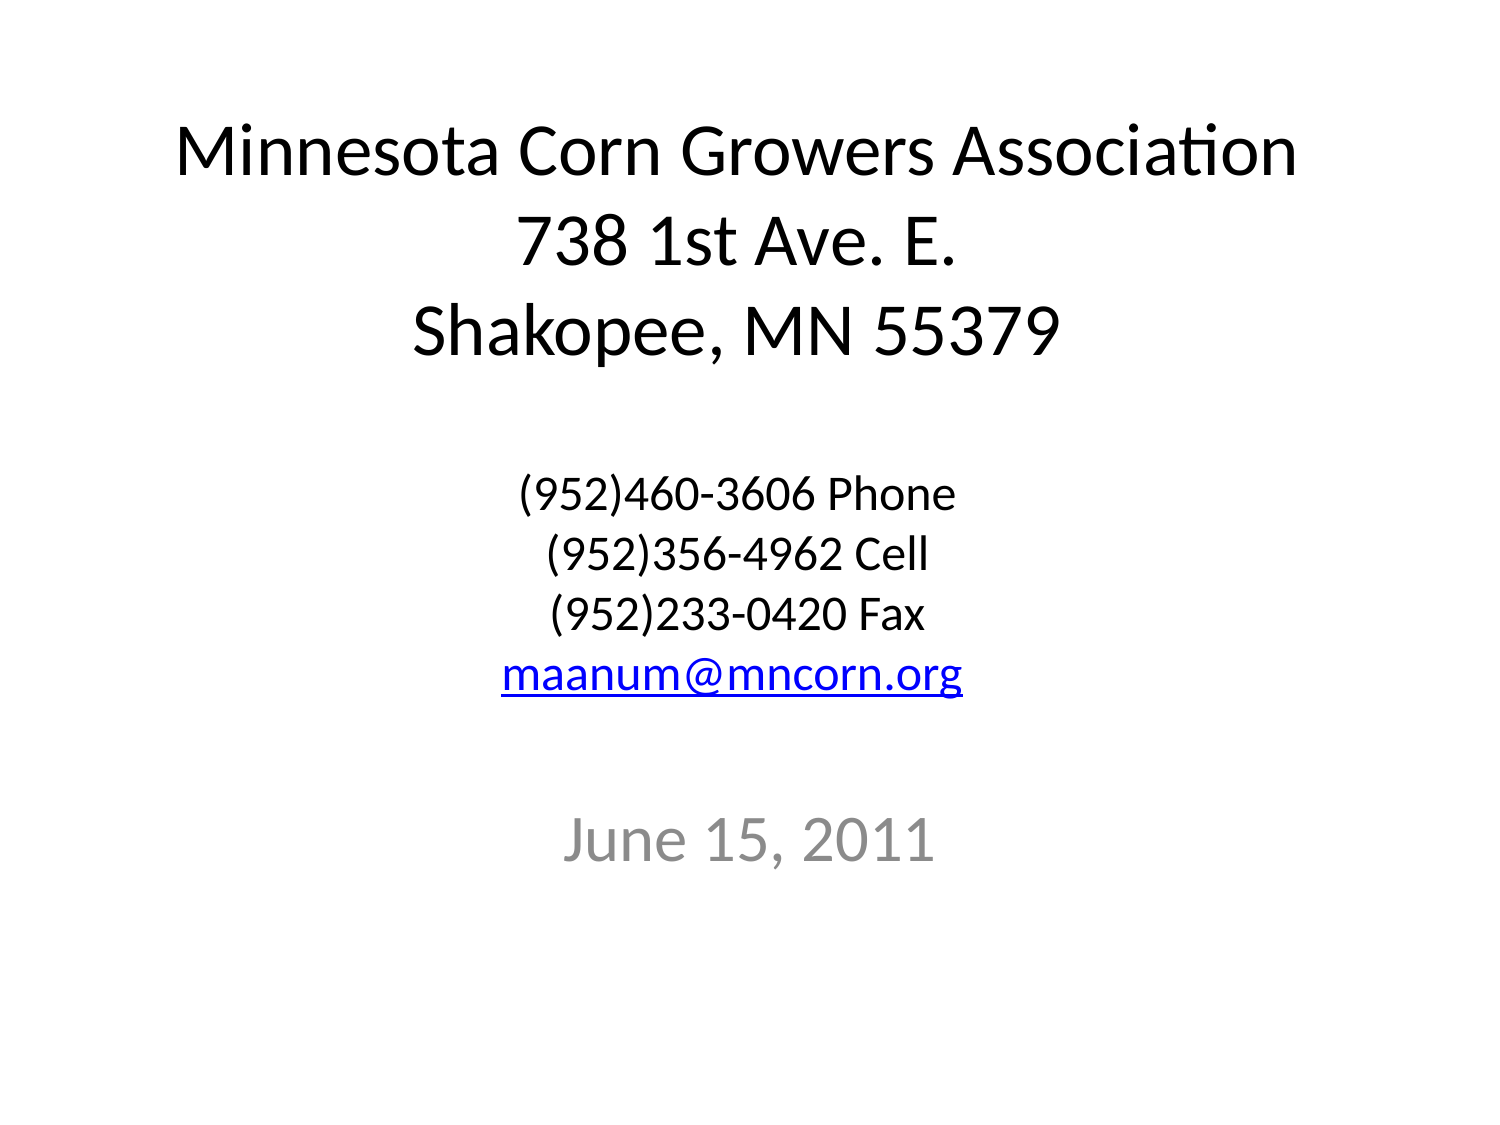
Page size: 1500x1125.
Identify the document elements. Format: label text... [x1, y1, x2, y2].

subtitle June 15, 2011 [225, 787, 1275, 1075]
title Minnesota Corn Growers Association 738 1st Ave. E. Shakopee, MN 55379 (952)460-3606 Phone (952)356-4962 Cell (952)233-0420 Fax maanum@mncorn.org [99, 324, 1375, 567]
